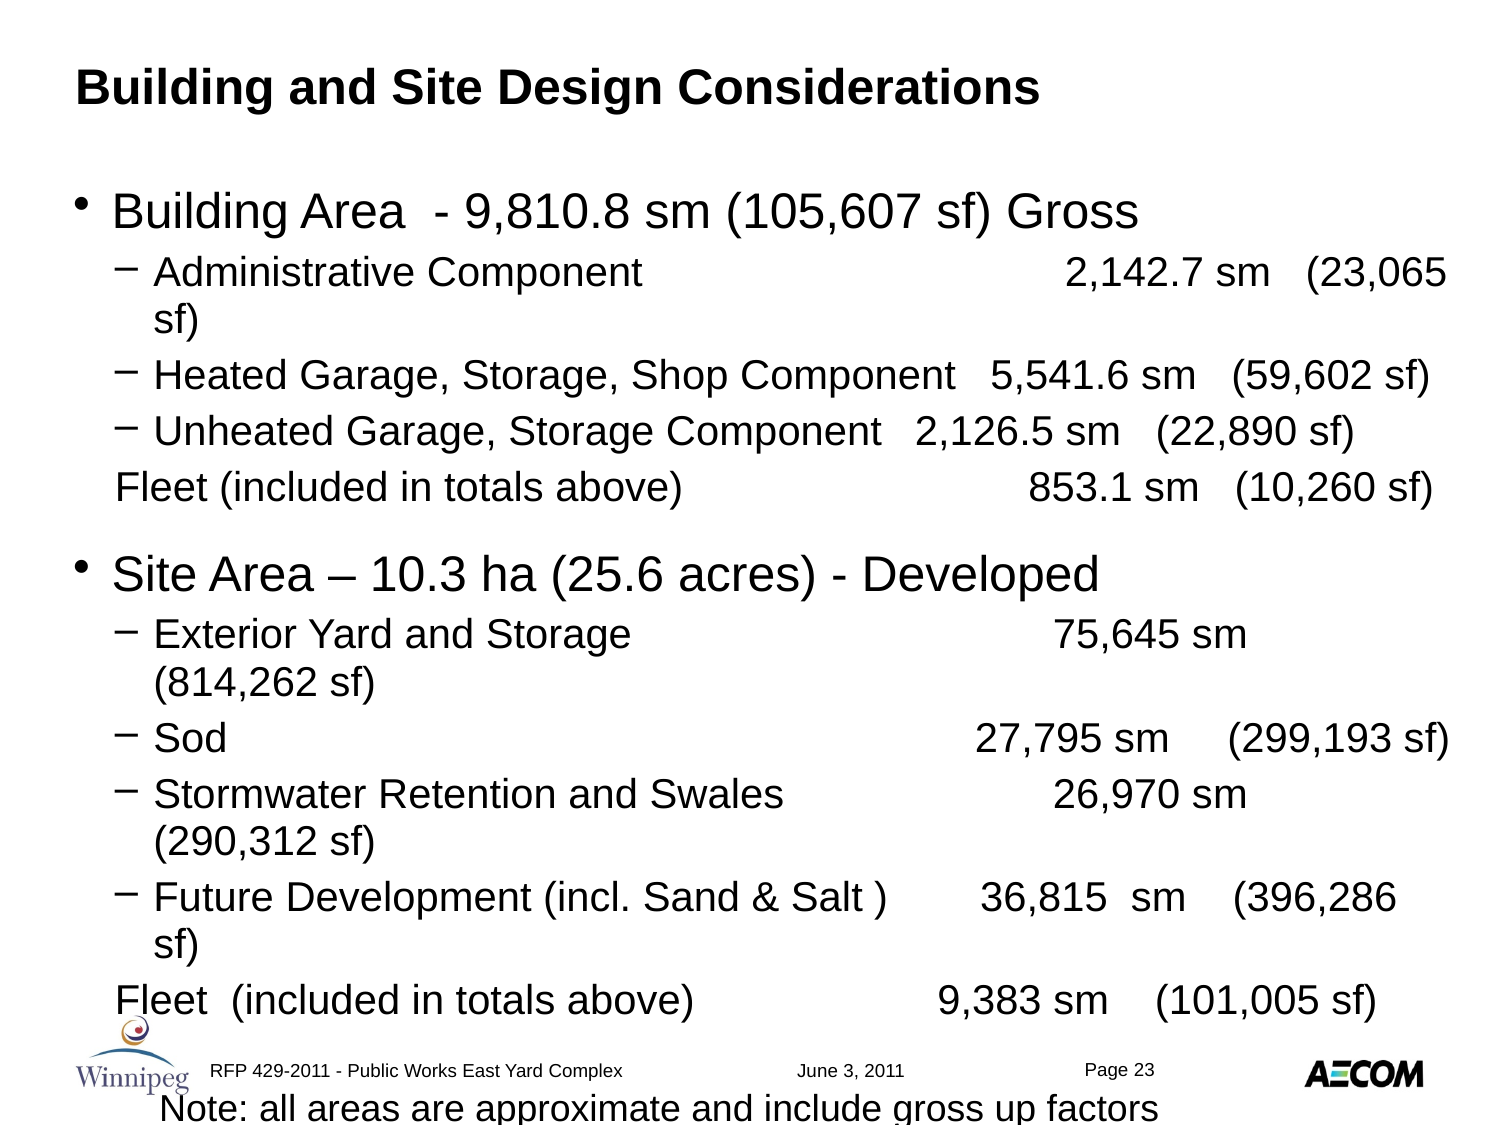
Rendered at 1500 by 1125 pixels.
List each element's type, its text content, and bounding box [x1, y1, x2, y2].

list Building Area - 9,810.8 sm (105,607 sf) Gross Administrative Component 2,142.7 sm (23,065 sf) Heated Garage, Storage, Shop Component 5,541.6 sm (59,602 sf) Unheated Garage, Storage Component 2,126.5 sm (22,890 sf) Fleet (included in totals above) 853.1 sm (10,260 sf) Site Area – 10.3 ha (25.6 acres) - Developed Exterior Yard and Storage 75,645 sm (814,262 sf) Sod 27,795 sm (299,193 sf) Stormwater Retention and Swales 26,970 sm (290,312 sf) Future Development (incl. Sand & Salt ) 36,815 sm (396,286 sf) Fleet (included in totals above) 9,383 sm (101,005 sf) Note: all areas are approximate and include gross up factors [72, 182, 1454, 926]
title Building and Site Design Considerations [74, 53, 1424, 165]
picture [1291, 1047, 1436, 1100]
picture [61, 1006, 206, 1101]
